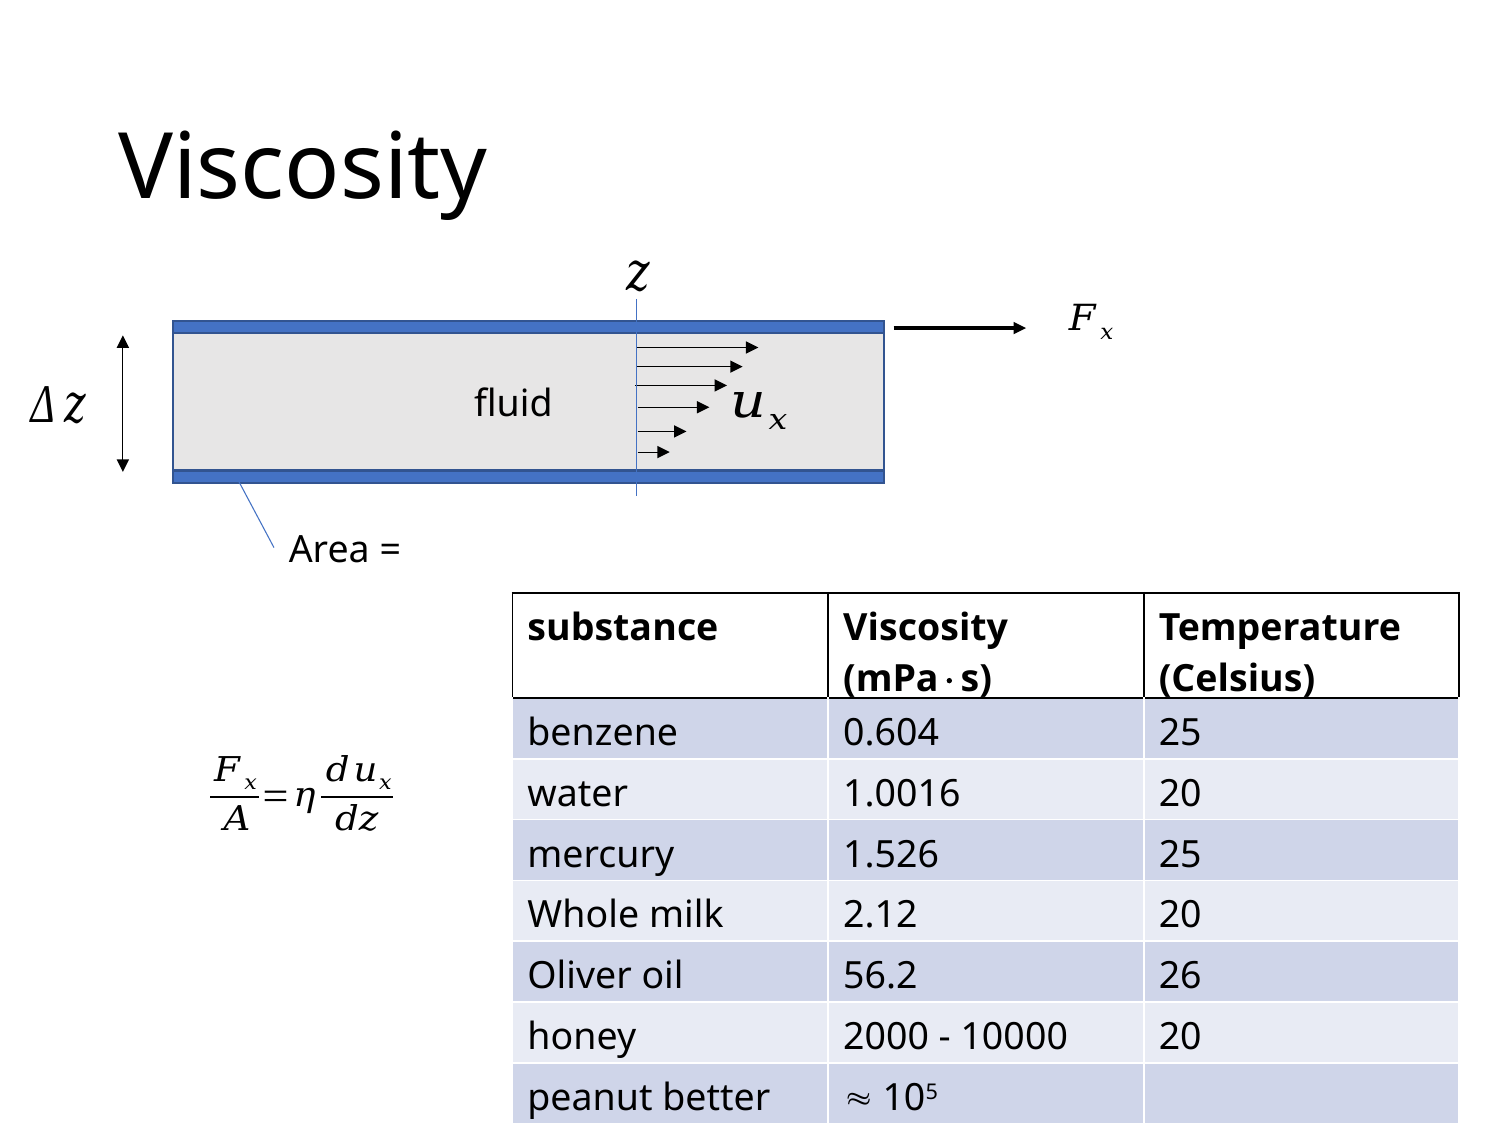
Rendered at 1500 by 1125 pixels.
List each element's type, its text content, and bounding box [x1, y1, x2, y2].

table_cell 25 [1145, 820, 1458, 880]
table_cell 2.12 [829, 881, 1143, 940]
table_cell [1145, 1064, 1458, 1123]
text_box [637, 470, 885, 484]
table_cell 20 [1145, 760, 1458, 819]
text_box [172, 334, 636, 470]
table_cell 25 [1145, 699, 1458, 758]
table_cell mercury [513, 820, 827, 880]
table_cell 20 [1145, 881, 1458, 940]
text_box [637, 320, 885, 334]
table_cell Oliver oil [513, 942, 827, 1001]
table_cell Whole milk [513, 881, 827, 940]
table_cell 1.0016 [829, 760, 1143, 819]
table_cell peanut better [513, 1064, 827, 1123]
text_box [637, 334, 885, 470]
text_box [172, 470, 636, 484]
table_cell 56.2 [829, 942, 1143, 1001]
table_cell water [513, 760, 827, 819]
table_cell 26 [1145, 942, 1458, 1001]
table_cell  105 [829, 1064, 1143, 1123]
table_cell 1.526 [829, 820, 1143, 880]
table_cell honey [513, 1003, 827, 1062]
text_box [172, 320, 636, 334]
table_cell 20 [1145, 1003, 1458, 1062]
table_header Temperature (Celsius) [1145, 594, 1458, 697]
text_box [235, 474, 274, 548]
table_header Viscosity (mPas) [829, 594, 1143, 697]
table_header substance [513, 594, 827, 697]
text_box fluid [459, 371, 624, 432]
table_cell benzene [513, 699, 827, 758]
table_cell 0.604 [829, 699, 1143, 758]
title Viscosity [103, 59, 1397, 278]
table_cell 2000 - 10000 [829, 1003, 1143, 1062]
